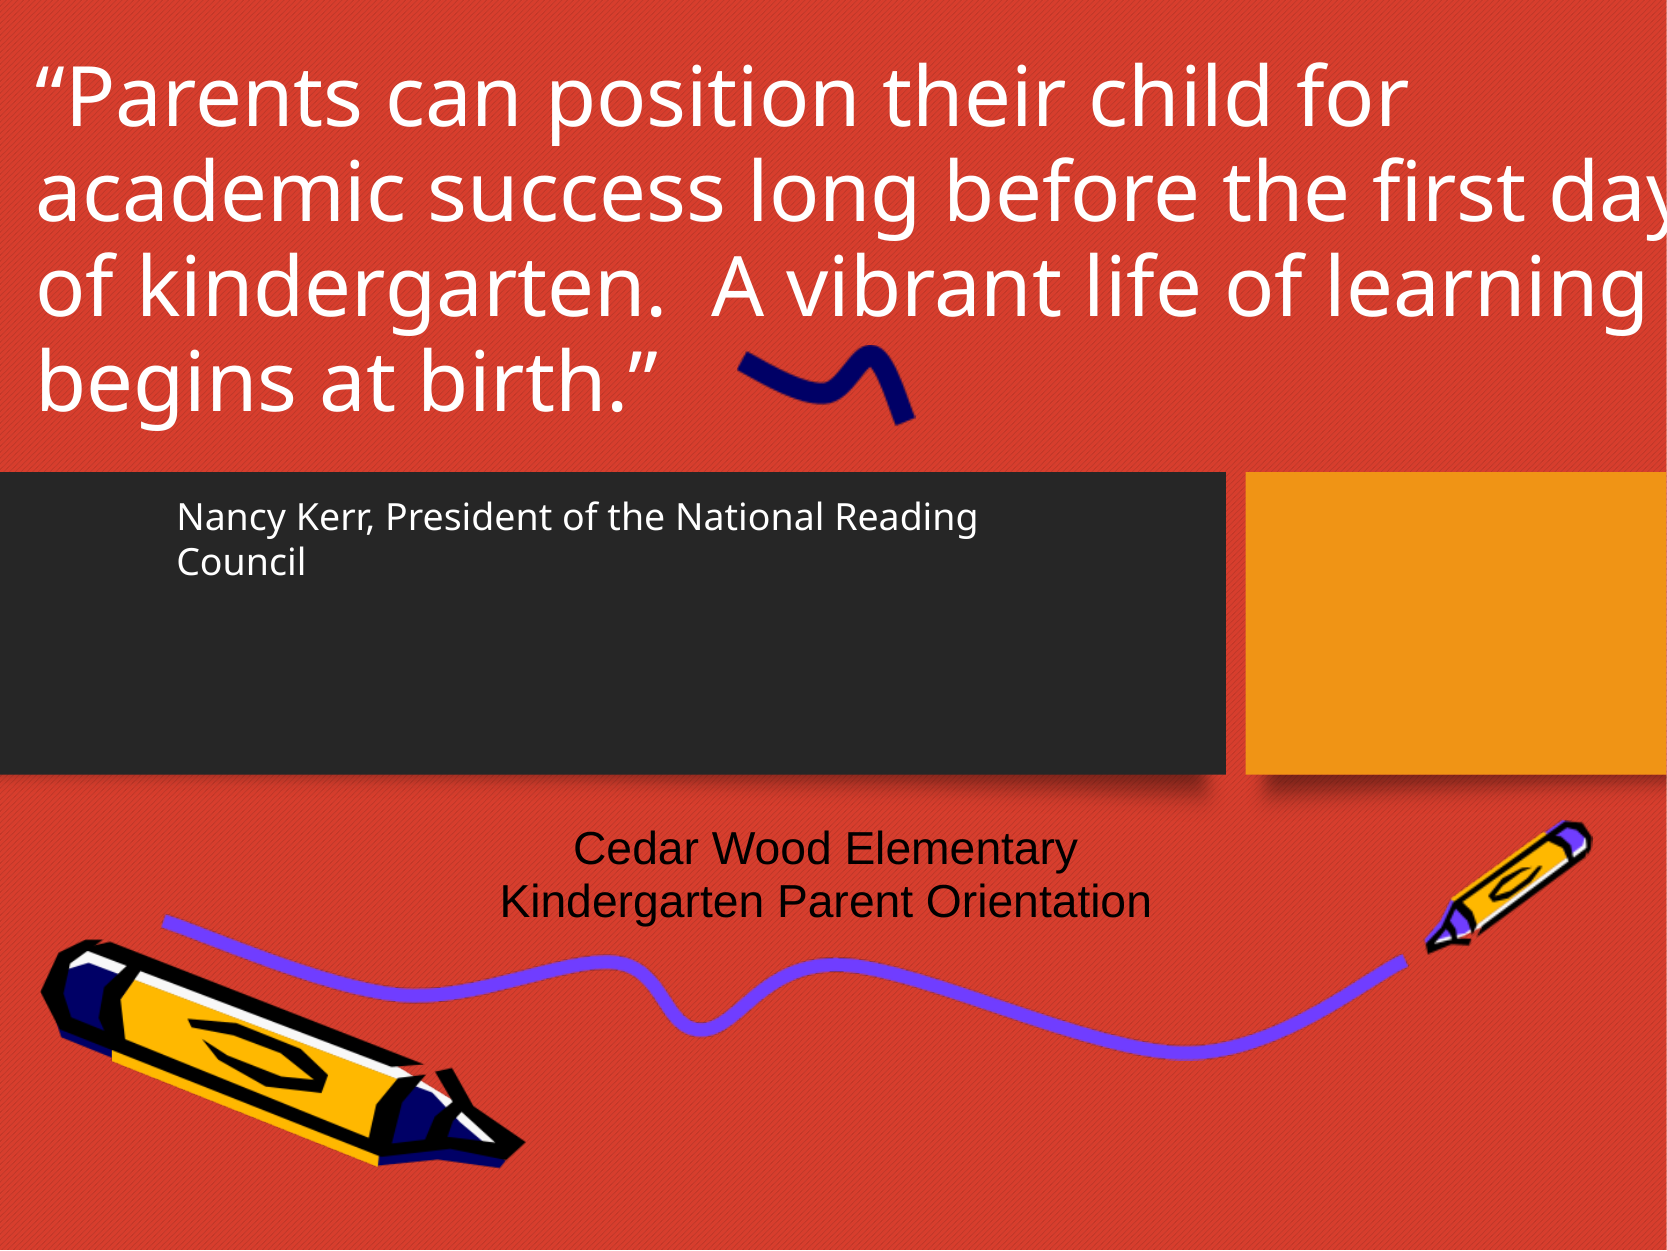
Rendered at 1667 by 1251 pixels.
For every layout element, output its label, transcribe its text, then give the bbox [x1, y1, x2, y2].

text_box Nancy Kerr, President of the National Reading Council [161, 486, 1134, 591]
picture [0, 775, 1667, 1169]
title “Parents can position their child for academic success long before the first day of kindergarten. A vibrant life of learning begins at birth.” [35, 45, 1667, 431]
picture [737, 345, 916, 428]
